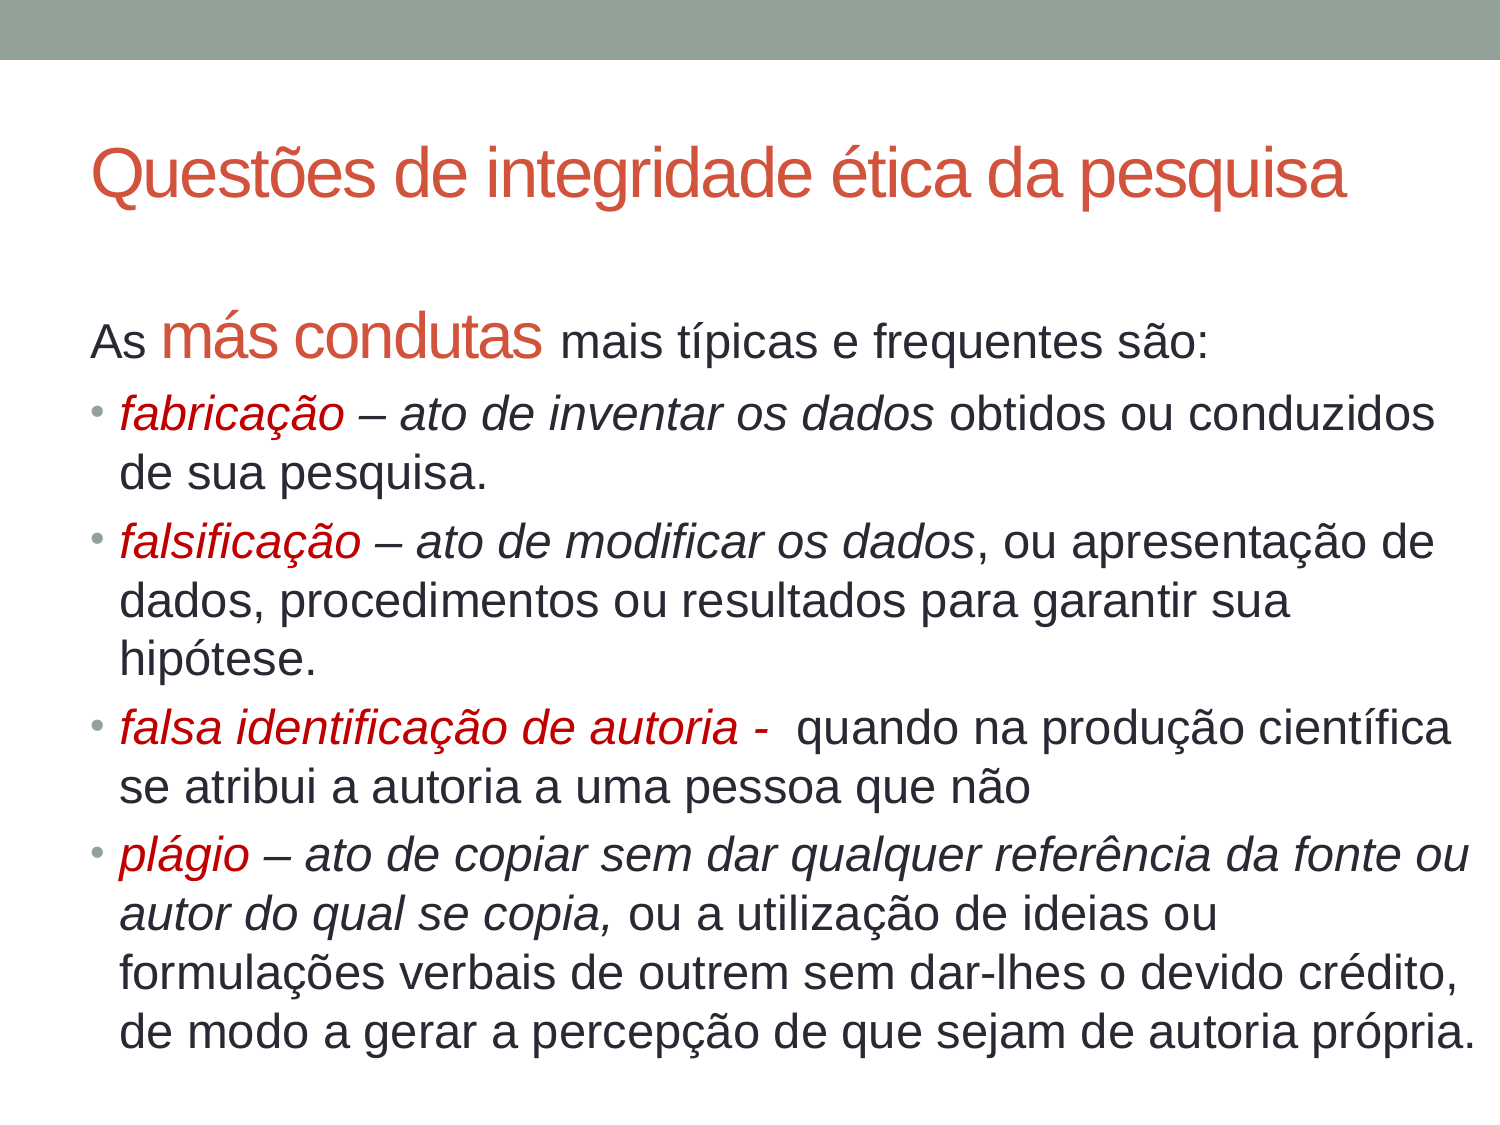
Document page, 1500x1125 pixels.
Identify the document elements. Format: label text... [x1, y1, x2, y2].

list As más condutas mais típicas e frequentes são: fabricação – ato de inventar os dados obtidos ou conduzidos de sua pesquisa. falsificação – ato de modificar os dados, ou apresentação de dados, procedimentos ou resultados para garantir sua hipótese. falsa identificação de autoria - quando na produção científica se atribui a autoria a uma pessoa que não plágio – ato de copiar sem dar qualquer referência da fonte ou autor do qual se copia, ou a utilização de ideias ou formulações verbais de outrem sem dar-lhes o devido crédito, de modo a gerar a percepção de que sejam de autoria própria. [75, 286, 1500, 1118]
title Questões de integridade ética da pesquisa [75, 87, 1425, 250]
